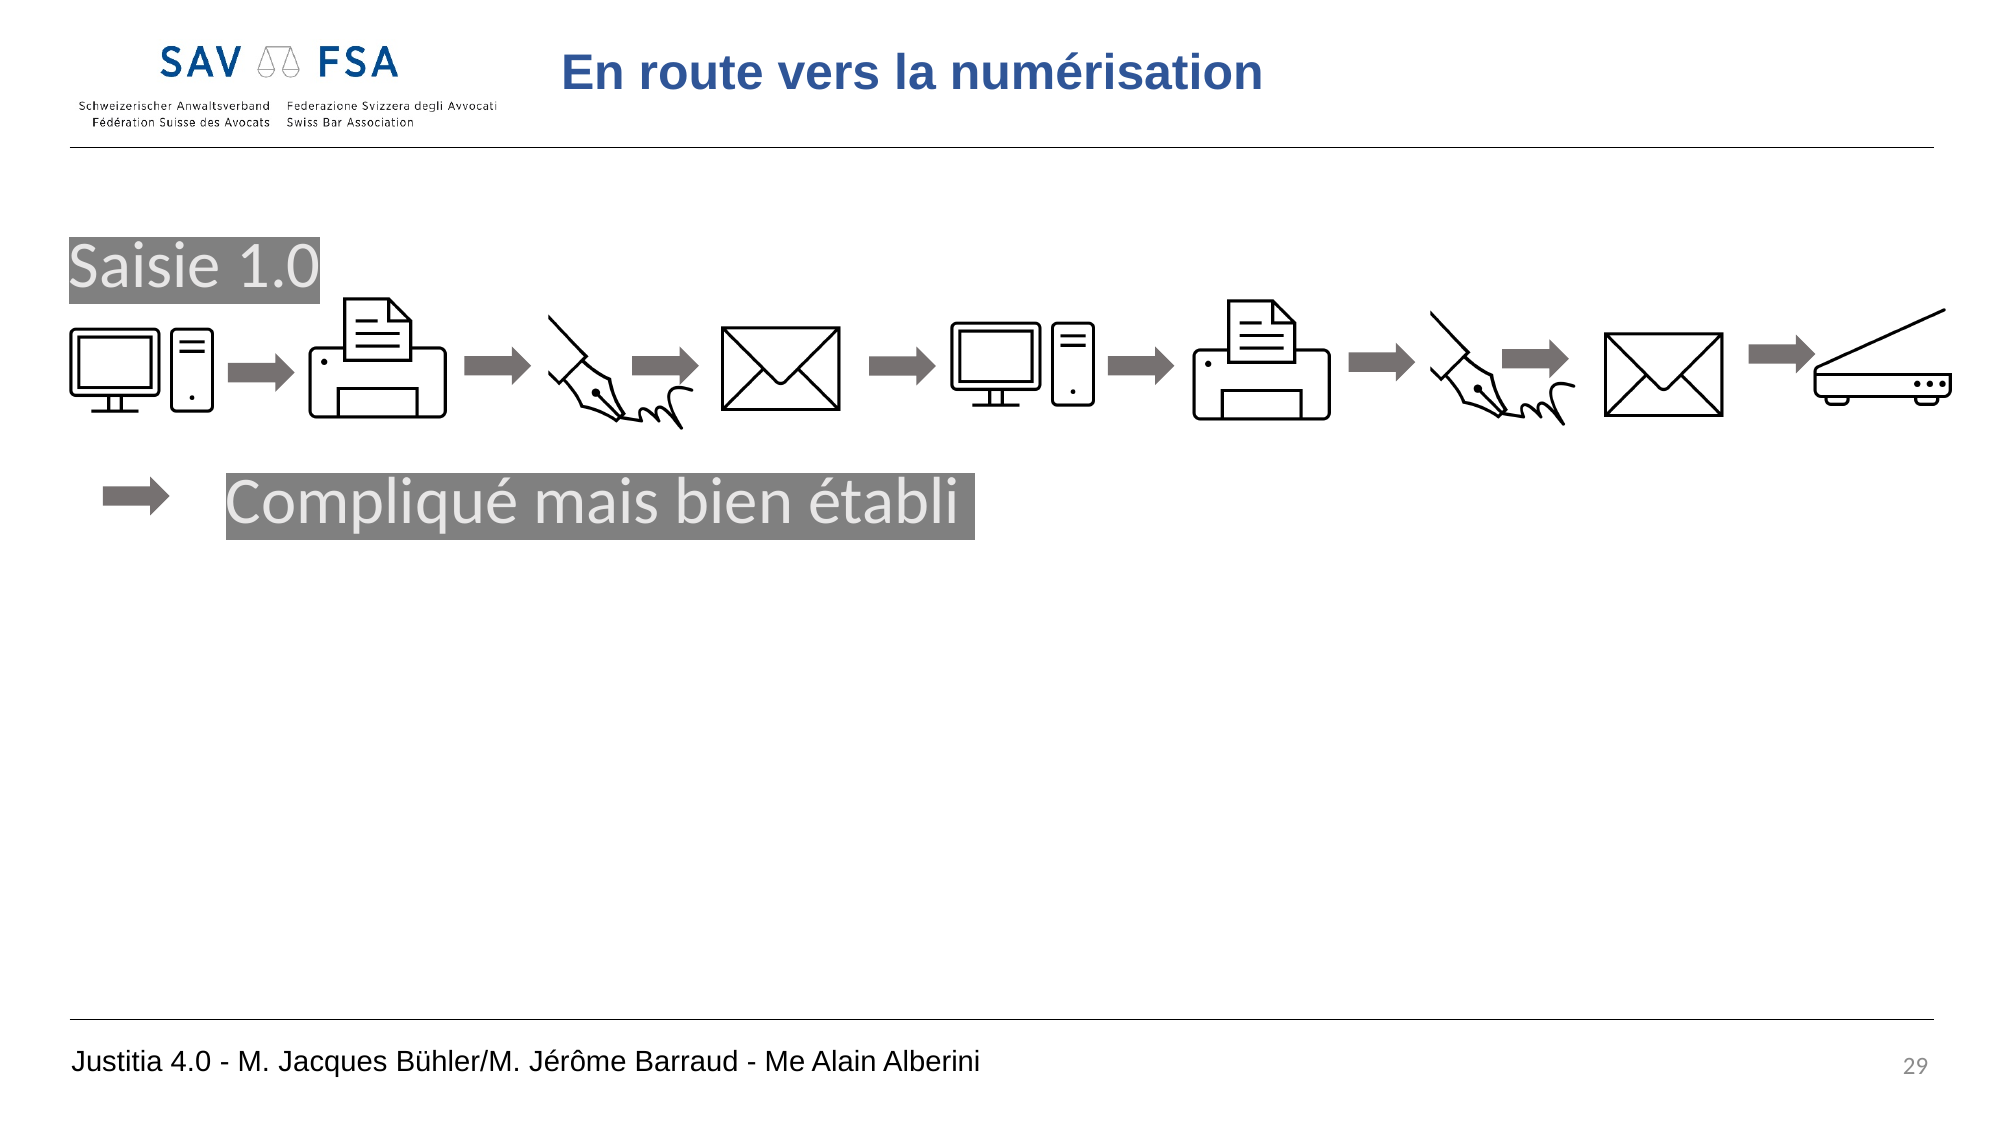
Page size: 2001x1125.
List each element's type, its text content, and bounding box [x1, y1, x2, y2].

text_box [1747, 332, 1807, 376]
picture [66, 296, 217, 447]
text_box [1106, 343, 1176, 388]
picture [1807, 283, 1958, 434]
picture [1186, 285, 1337, 436]
picture [705, 293, 856, 444]
text_box [101, 474, 172, 518]
text_box [696, 361, 701, 371]
text_box [868, 344, 938, 388]
text_box Compliqué mais bien établi [211, 449, 1120, 544]
text_box [1347, 340, 1417, 384]
text_box [226, 350, 297, 395]
picture [1427, 295, 1578, 446]
picture [946, 290, 1098, 441]
picture [1588, 299, 1739, 450]
text_box [463, 343, 533, 388]
picture [69, 39, 506, 133]
slide_number 29 [1850, 1034, 1944, 1095]
text_box Saisie 1.0 [53, 213, 693, 309]
picture [545, 299, 696, 450]
picture [302, 283, 453, 434]
text_box Justitia 4.0 - M. Jacques Bühler/M. Jérôme Barraud - Me Alain Alberini [56, 1034, 1184, 1085]
